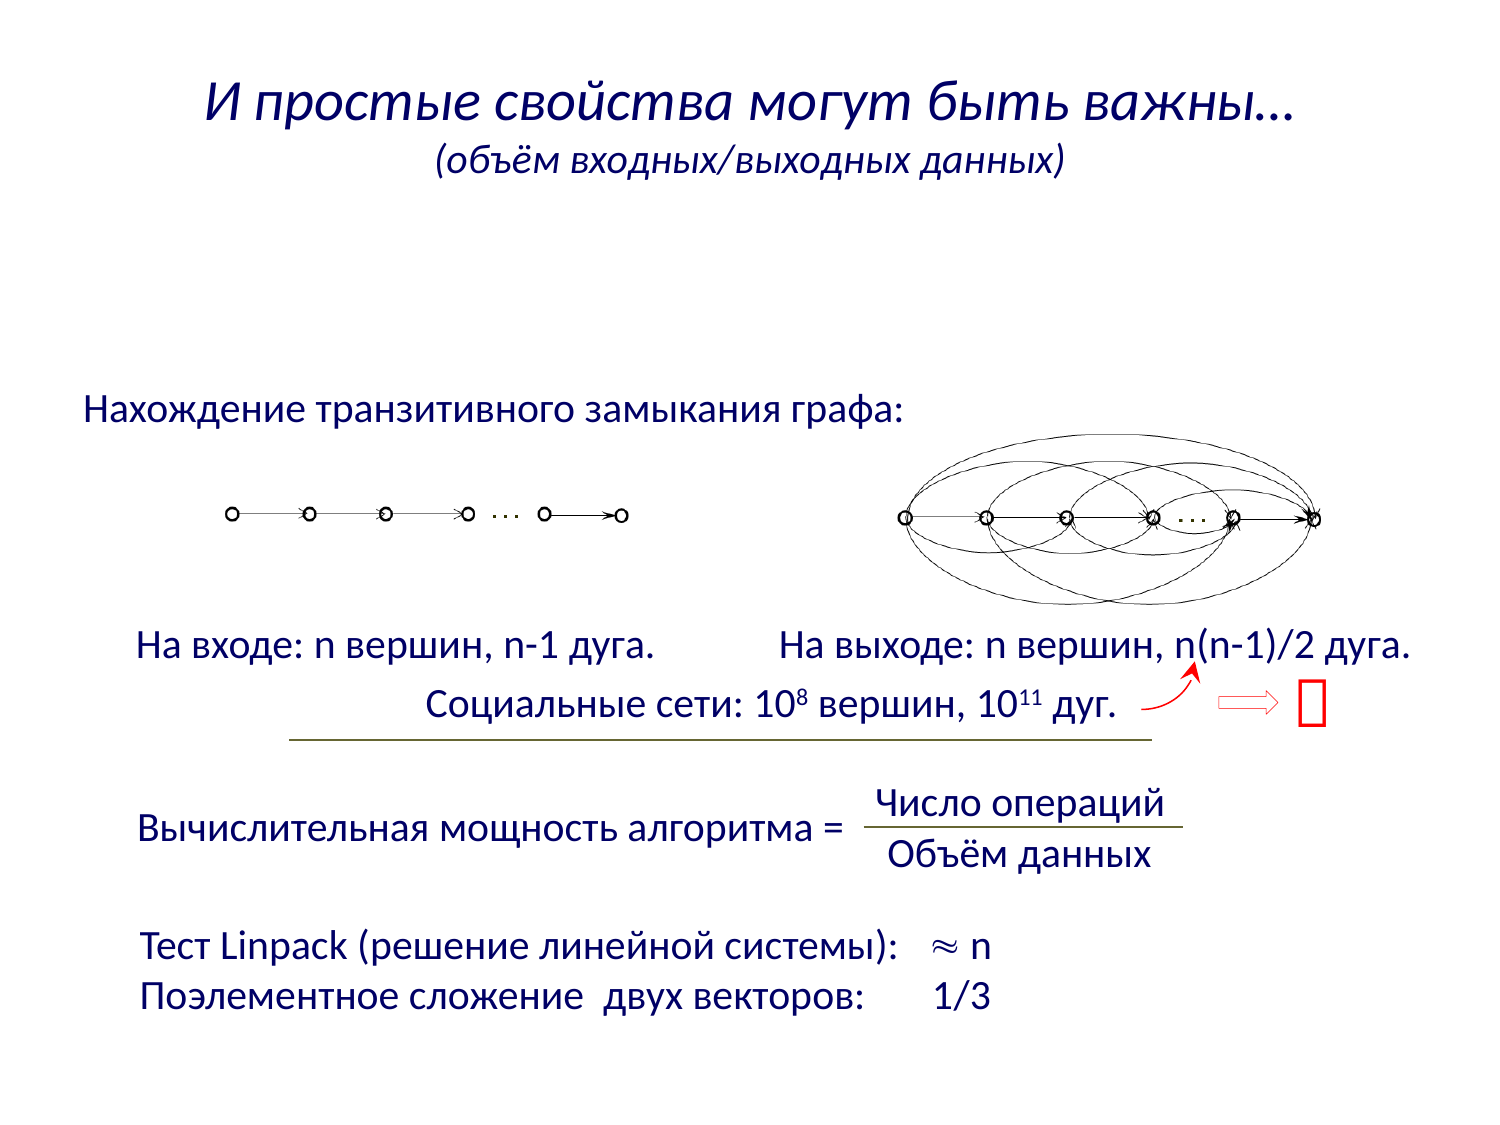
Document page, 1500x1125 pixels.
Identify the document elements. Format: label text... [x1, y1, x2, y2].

text_box Объём данных [872, 818, 1167, 826]
text_box [1141, 661, 1201, 710]
text_box Число операций [860, 767, 1181, 832]
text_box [1218, 653, 1357, 750]
text_box На входе: n вершин, n-1 дуга. [121, 609, 671, 675]
text_box Социальные сети: 108 вершин, 1011 дуг. [410, 668, 1133, 734]
text_box На выходе: n вершин, n(n-1)/2 дуга. [764, 609, 1427, 675]
text_box И простые свойства могут быть важны… (объём входных/выходных данных) [0, 0, 1500, 244]
text_box Тест Linpack (решение линейной системы):  n Поэлементное сложение двух векторов: 1/3 [124, 910, 1016, 1025]
text_box Нахождение транзитивного замыкания графа: [68, 373, 921, 439]
text_box Вычислительная мощность алгоритма = [122, 792, 869, 857]
text_box Объём данных [872, 835, 1167, 884]
picture [197, 487, 656, 542]
picture [857, 407, 1371, 622]
